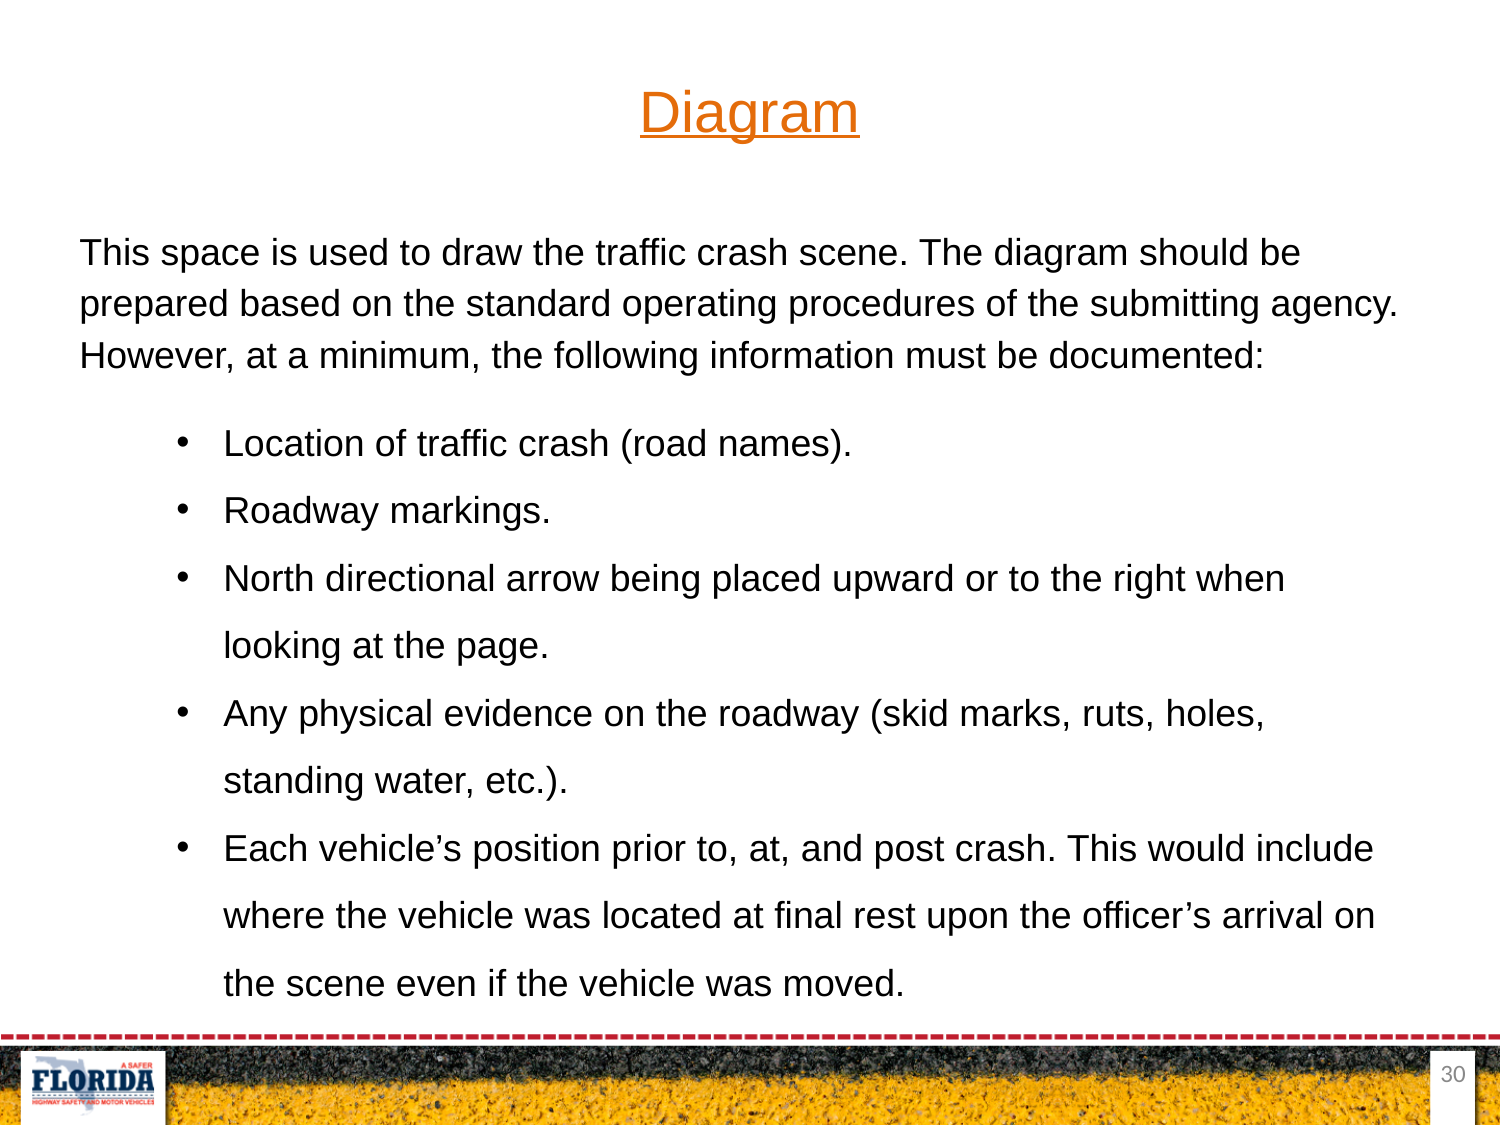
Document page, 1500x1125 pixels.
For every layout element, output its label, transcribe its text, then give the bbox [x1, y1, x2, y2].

slide_number 30 [1130, 1042, 1481, 1103]
text_box This space is used to draw the traffic crash scene. The diagram should be prepared based on the standard operating procedures of the submitting agency. However, at a minimum, the following information must be documented: [64, 214, 1444, 384]
text_box Location of traffic crash (road names). Roadway markings. North directional arrow being placed upward or to the right when looking at the page. Any physical evidence on the roadway (skid marks, ruts, holes, standing water, etc.). Each vehicle’s position prior to, at, and post crash. This would include where the vehicle was located at final rest upon the officer’s arrival on the scene even if the vehicle was moved. [86, 388, 1394, 1012]
text_box Diagram [419, 66, 1081, 152]
picture [0, 0, 1500, 1125]
